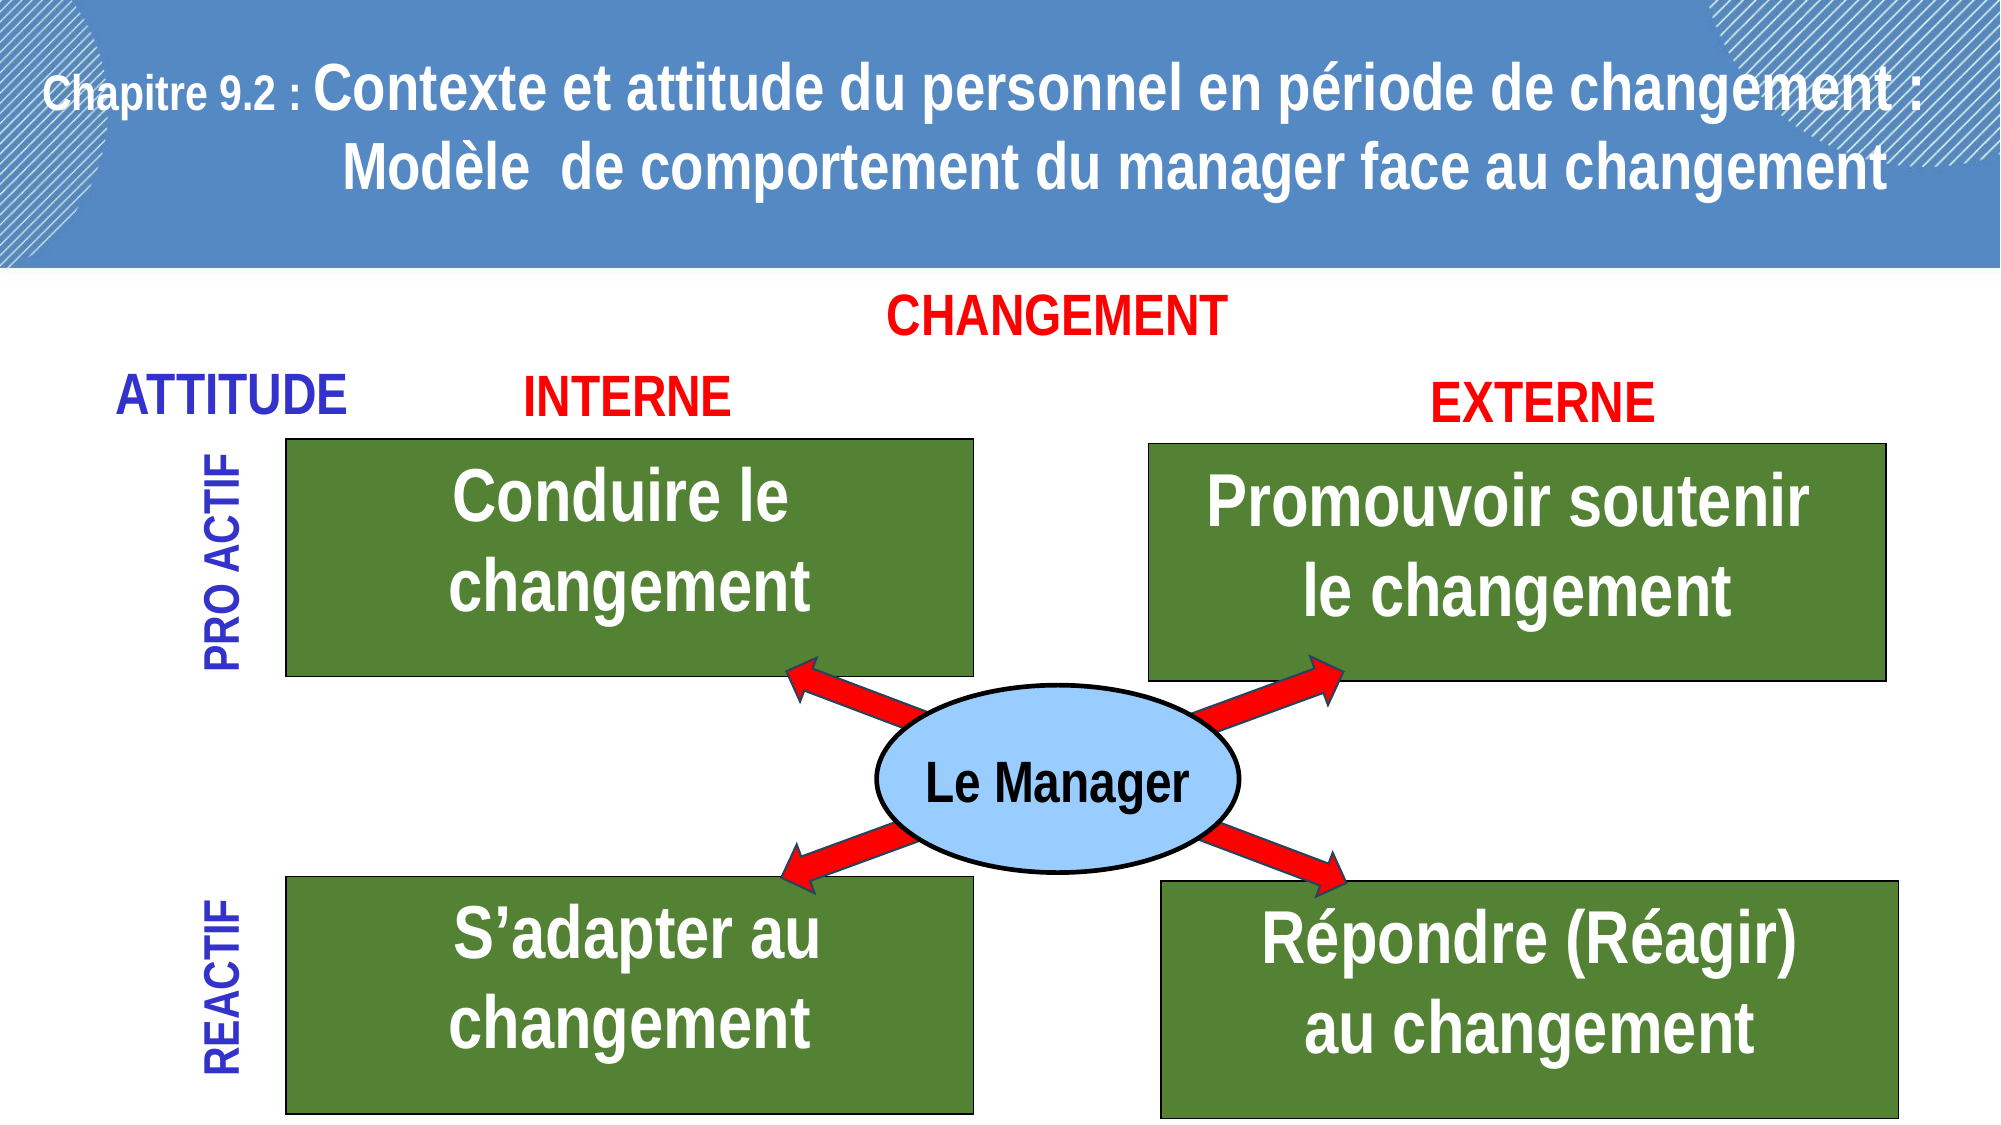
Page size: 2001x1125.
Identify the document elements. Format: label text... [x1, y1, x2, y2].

text_box EXTERNE [1368, 357, 1706, 442]
text_box Conduire le changement [285, 439, 974, 677]
text_box PRO ACTIF [189, 453, 250, 673]
text_box [779, 821, 922, 896]
text_box REACTIF [189, 899, 250, 1077]
picture [0, 0, 2000, 1125]
text_box Le Manager [876, 685, 1240, 873]
text_box [785, 655, 930, 730]
text_box [1189, 654, 1345, 733]
text_box Répondre (Réagir) au changement [1161, 881, 1899, 1119]
text_box Promouvoir soutenir le changement [1148, 443, 1886, 682]
text_box INTERNE [484, 350, 772, 436]
text_box S’adapter au changement [285, 876, 974, 1114]
text_box ATTITUDE [101, 349, 389, 434]
text_box CHANGEMENT [789, 269, 1327, 355]
text_box [1196, 821, 1348, 899]
text_box Chapitre 9.2 : Contexte et attitude du personnel en période de changement : Modèle de comportement du manager face au changement [27, 35, 1974, 237]
